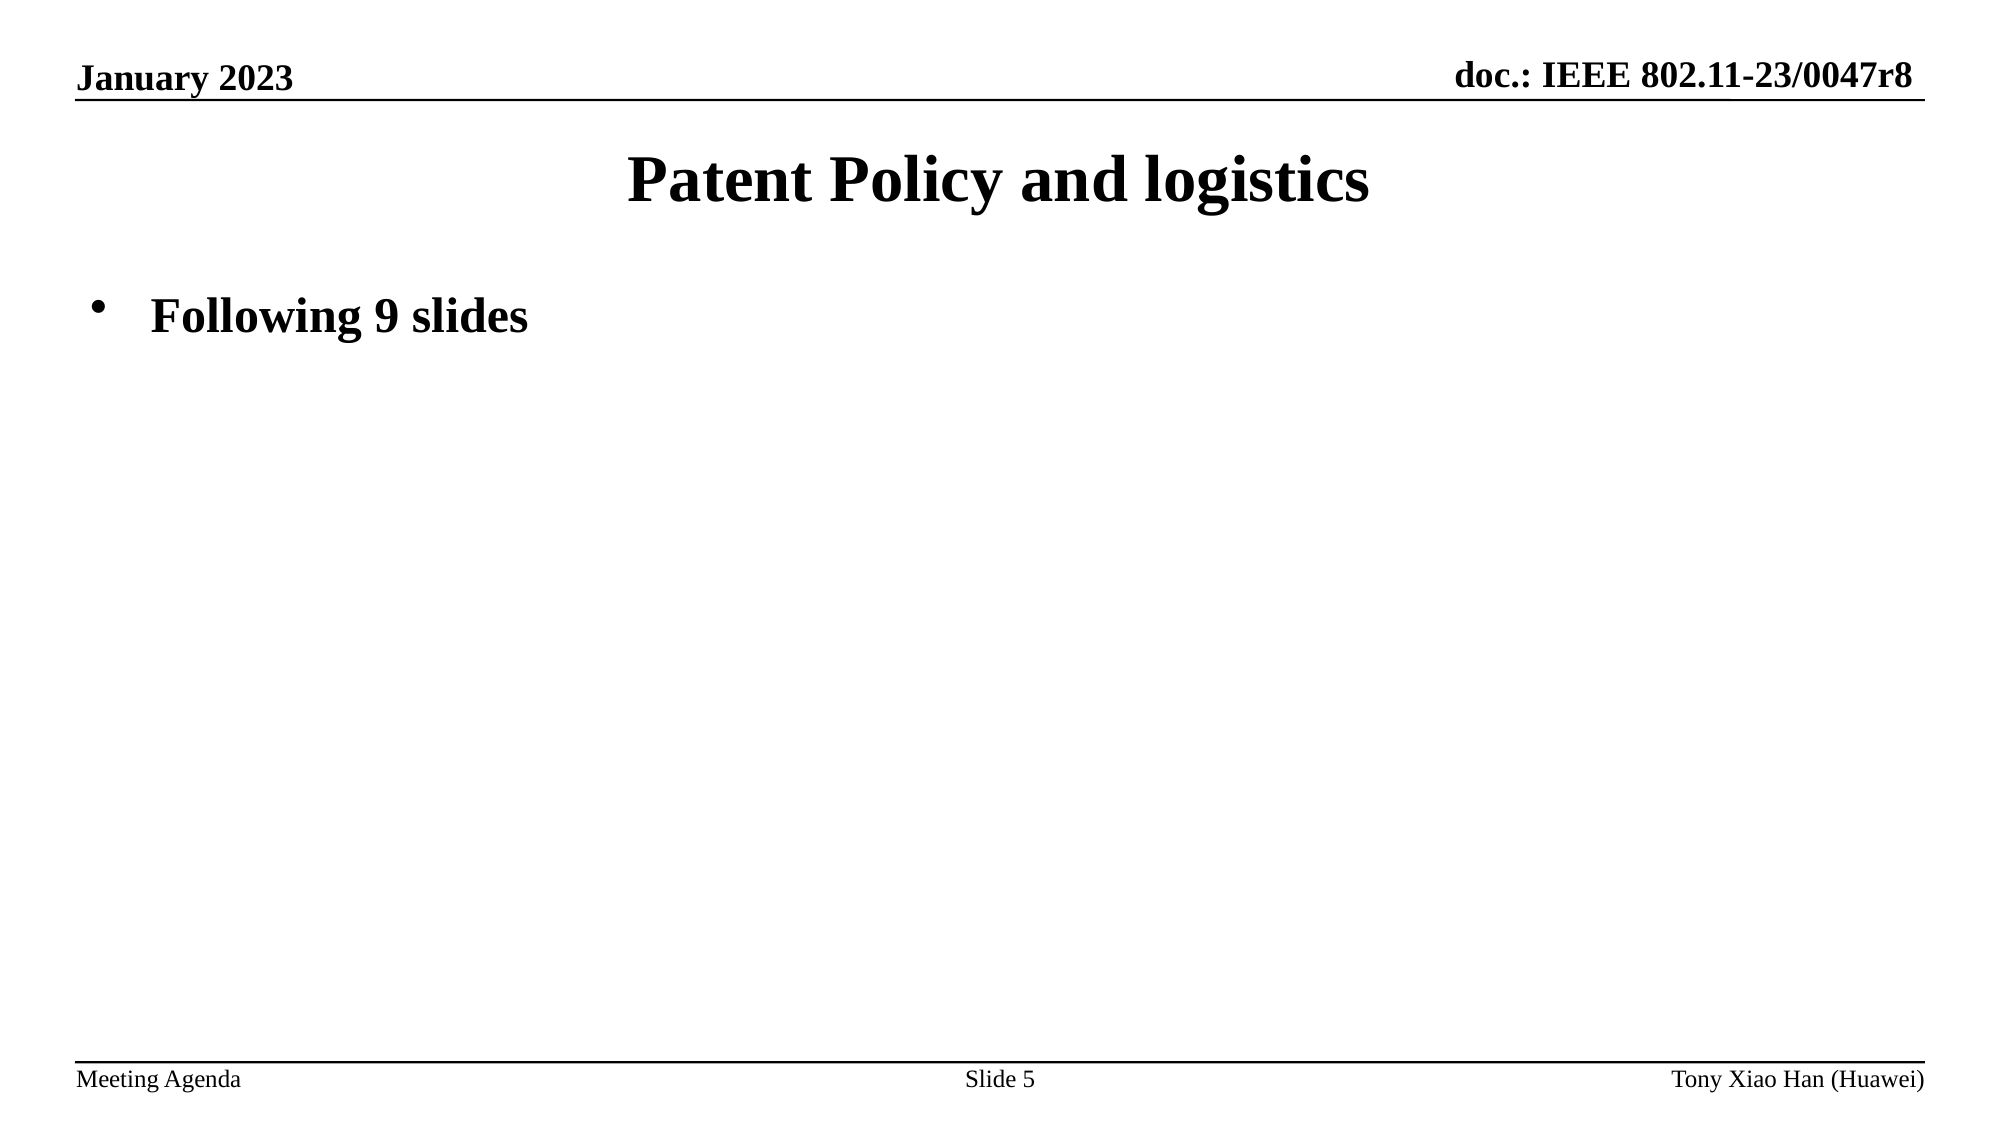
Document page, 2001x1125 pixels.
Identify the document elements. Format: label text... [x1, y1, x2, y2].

text_box Patent Policy and logistics [362, 87, 1638, 263]
text_box Following 9 slides [75, 274, 1925, 950]
